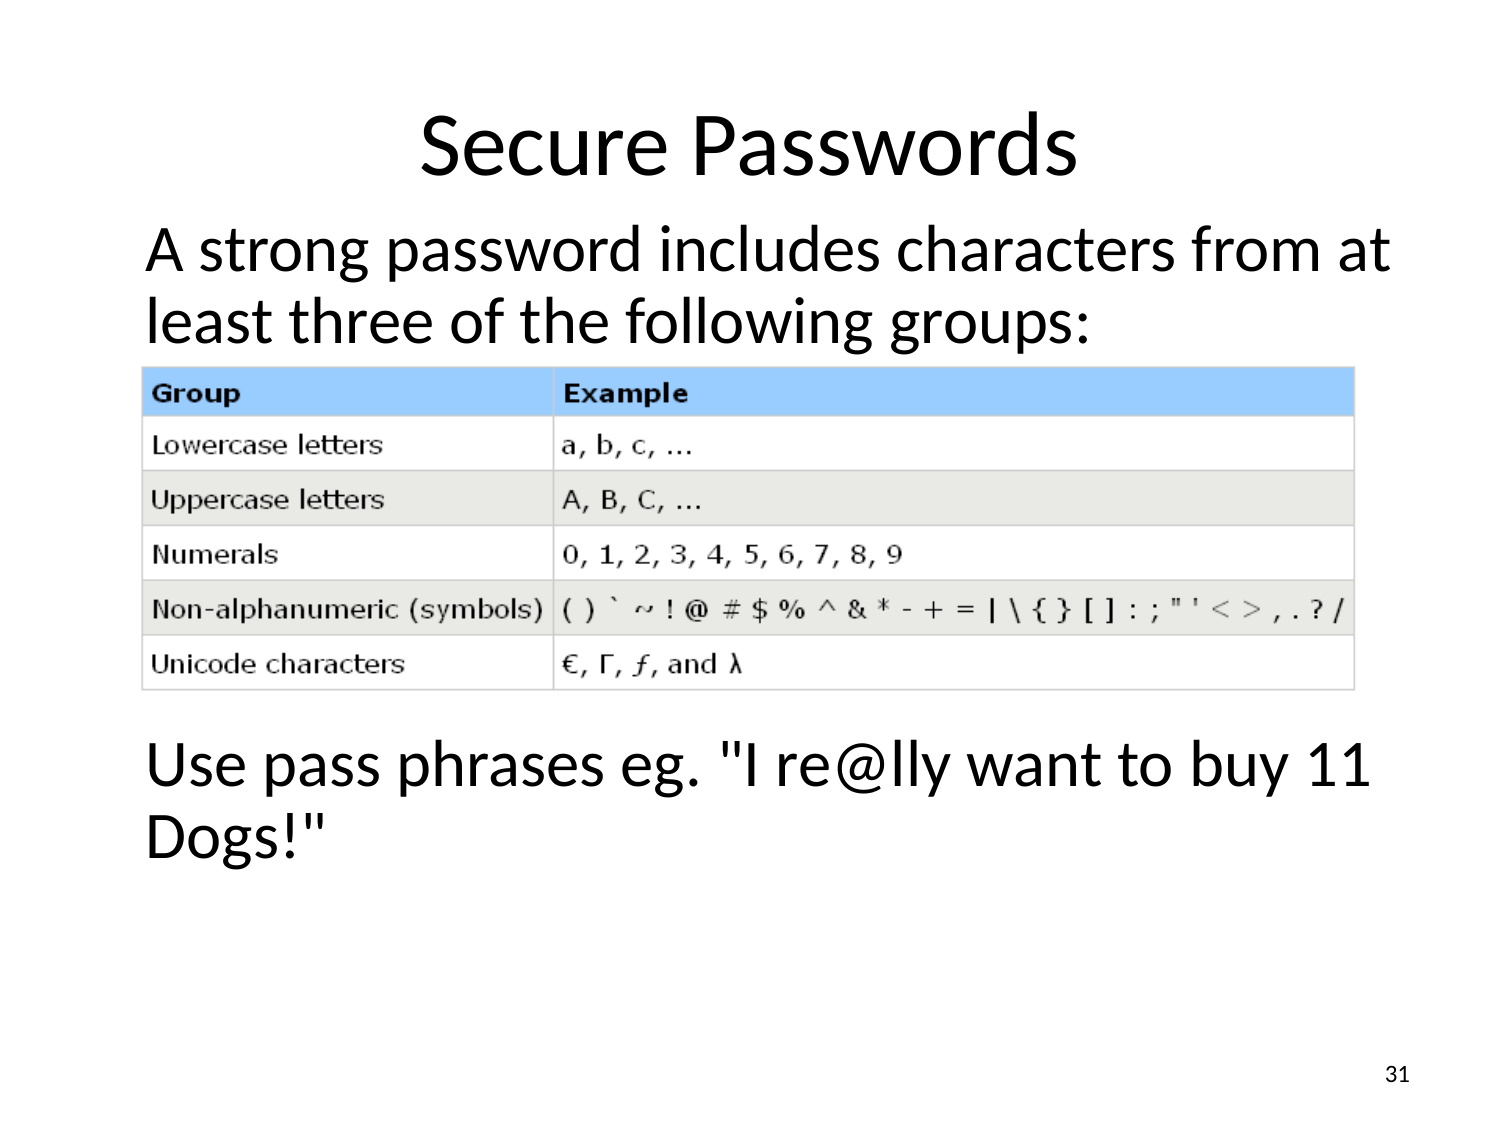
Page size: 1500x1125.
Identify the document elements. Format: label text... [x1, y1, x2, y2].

text_box Secure Passwords [74, 45, 1425, 206]
picture [137, 362, 1360, 697]
text_box A strong password includes characters from at least three of the following groups: Use pass phrases eg. "I re@lly want to buy 11 Dogs!" [74, 206, 1425, 950]
text_box 31 [1074, 1042, 1425, 1103]
